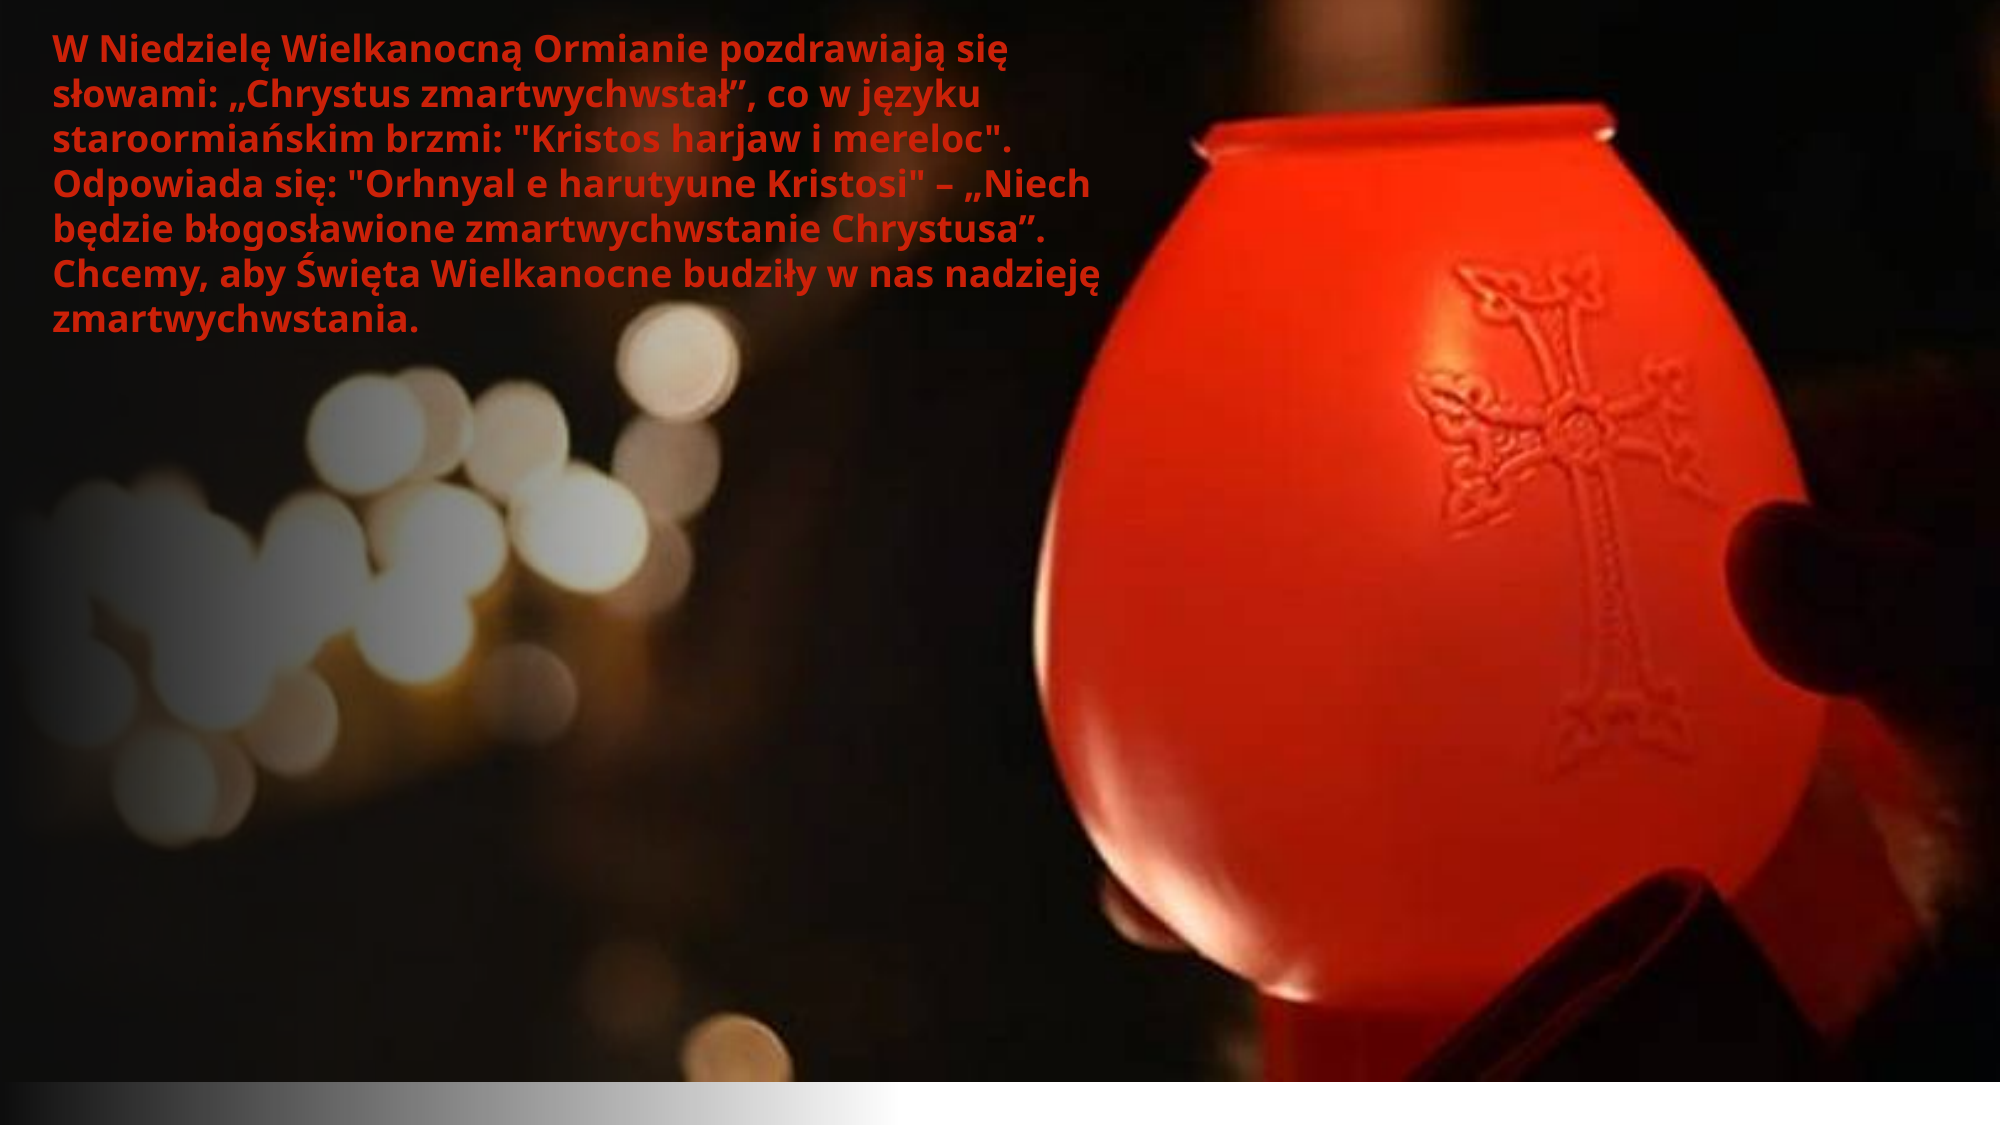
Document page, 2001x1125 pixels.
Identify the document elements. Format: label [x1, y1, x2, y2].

text_box [0, 1082, 2000, 1125]
picture [0, 0, 2000, 1082]
